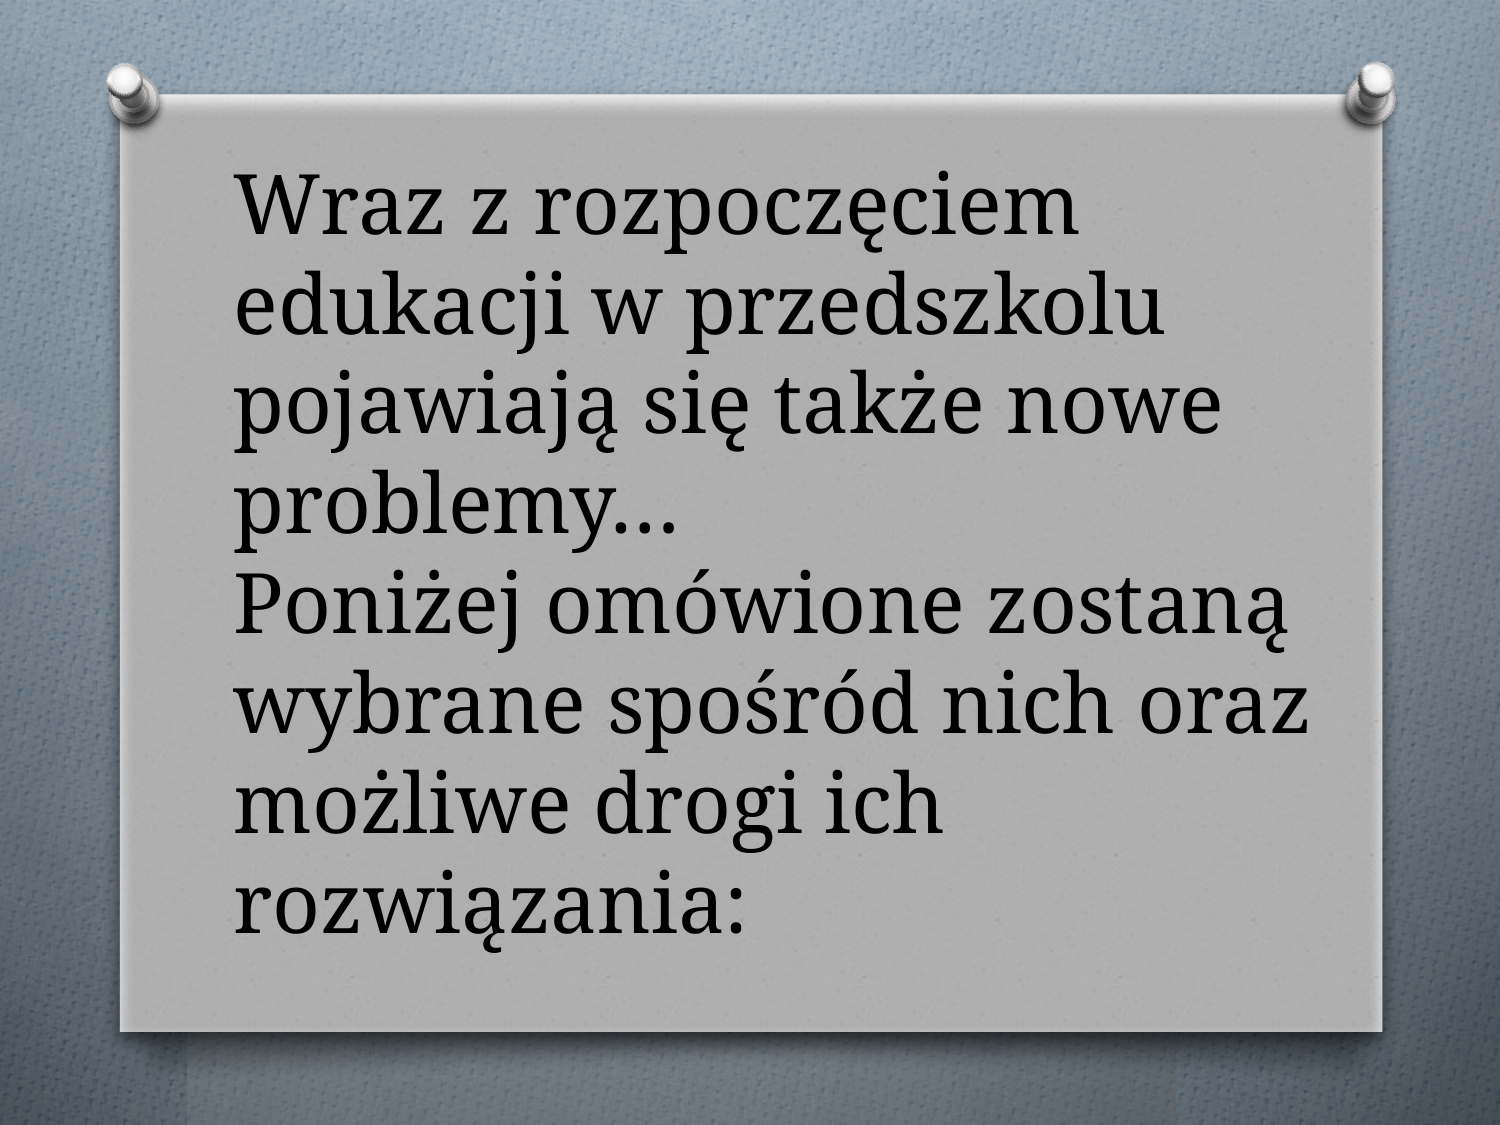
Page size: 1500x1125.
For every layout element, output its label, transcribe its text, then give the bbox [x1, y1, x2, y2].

picture [75, 29, 198, 153]
picture [1317, 35, 1439, 149]
title Wraz z rozpoczęciem edukacji w przedszkolu pojawiają się także nowe problemy… Poniżej omówione zostaną wybrane spośród nich oraz możliwe drogi ich rozwiązania: [218, 125, 1370, 976]
